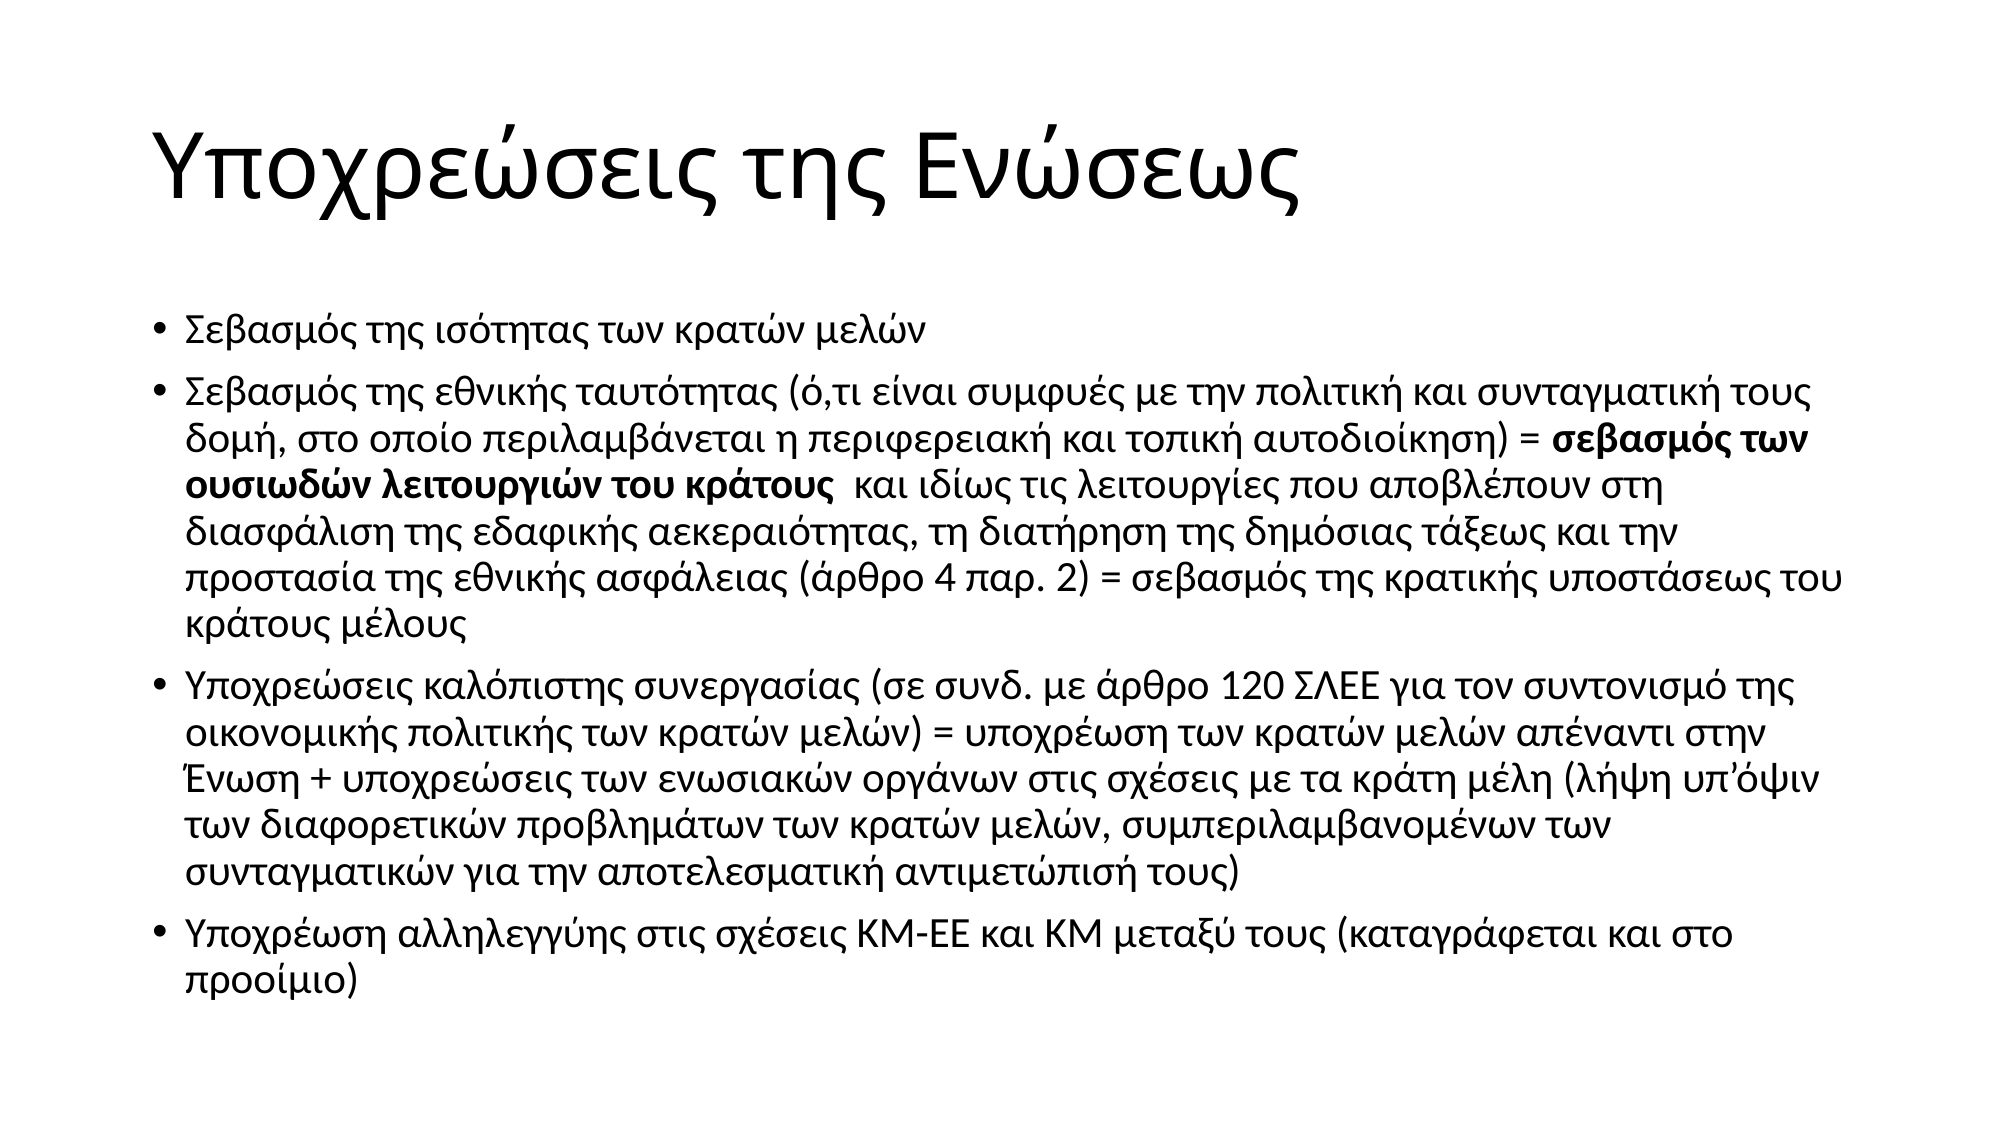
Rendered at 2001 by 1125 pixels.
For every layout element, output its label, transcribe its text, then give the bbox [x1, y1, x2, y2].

title Υποχρεώσεις της Ενώσεως [137, 59, 1863, 278]
list Σεβασμός της ισότητας των κρατών μελών Σεβασμός της εθνικής ταυτότητας (ό,τι είναι συμφυές με την πολιτική και συνταγματική τους δομή, στο οποίο περιλαμβάνεται η περιφερειακή και τοπική αυτοδιοίκηση) = σεβασμός των ουσιωδών λειτουργιών του κράτους και ιδίως τις λειτουργίες που αποβλέπουν στη διασφάλιση της εδαφικής αεκεραιότητας, τη διατήρηση της δημόσιας τάξεως και την προστασία της εθνικής ασφάλειας (άρθρο 4 παρ. 2) = σεβασμός της κρατικής υποστάσεως του κράτους μέλους Yποχρεώσεις καλόπιστης συνεργασίας (σε συνδ. με άρθρο 120 ΣΛΕΕ για τον συντονισμό της οικονομικής πολιτικής των κρατών μελών) = υποχρέωση των κρατών μελών απέναντι στην Ένωση + υποχρεώσεις των ενωσιακών οργάνων στις σχέσεις με τα κράτη μέλη (λήψη υπ’όψιν των διαφορετικών προβλημάτων των κρατών μελών, συμπεριλαμβανομένων των συνταγματικών για την αποτελεσματική αντιμετώπισή τους) Υποχρέωση αλληλεγγύης στις σχέσεις ΚΜ-ΕΕ και ΚΜ μεταξύ τους (καταγράφεται και στο προοίμιο) [137, 299, 1863, 1014]
